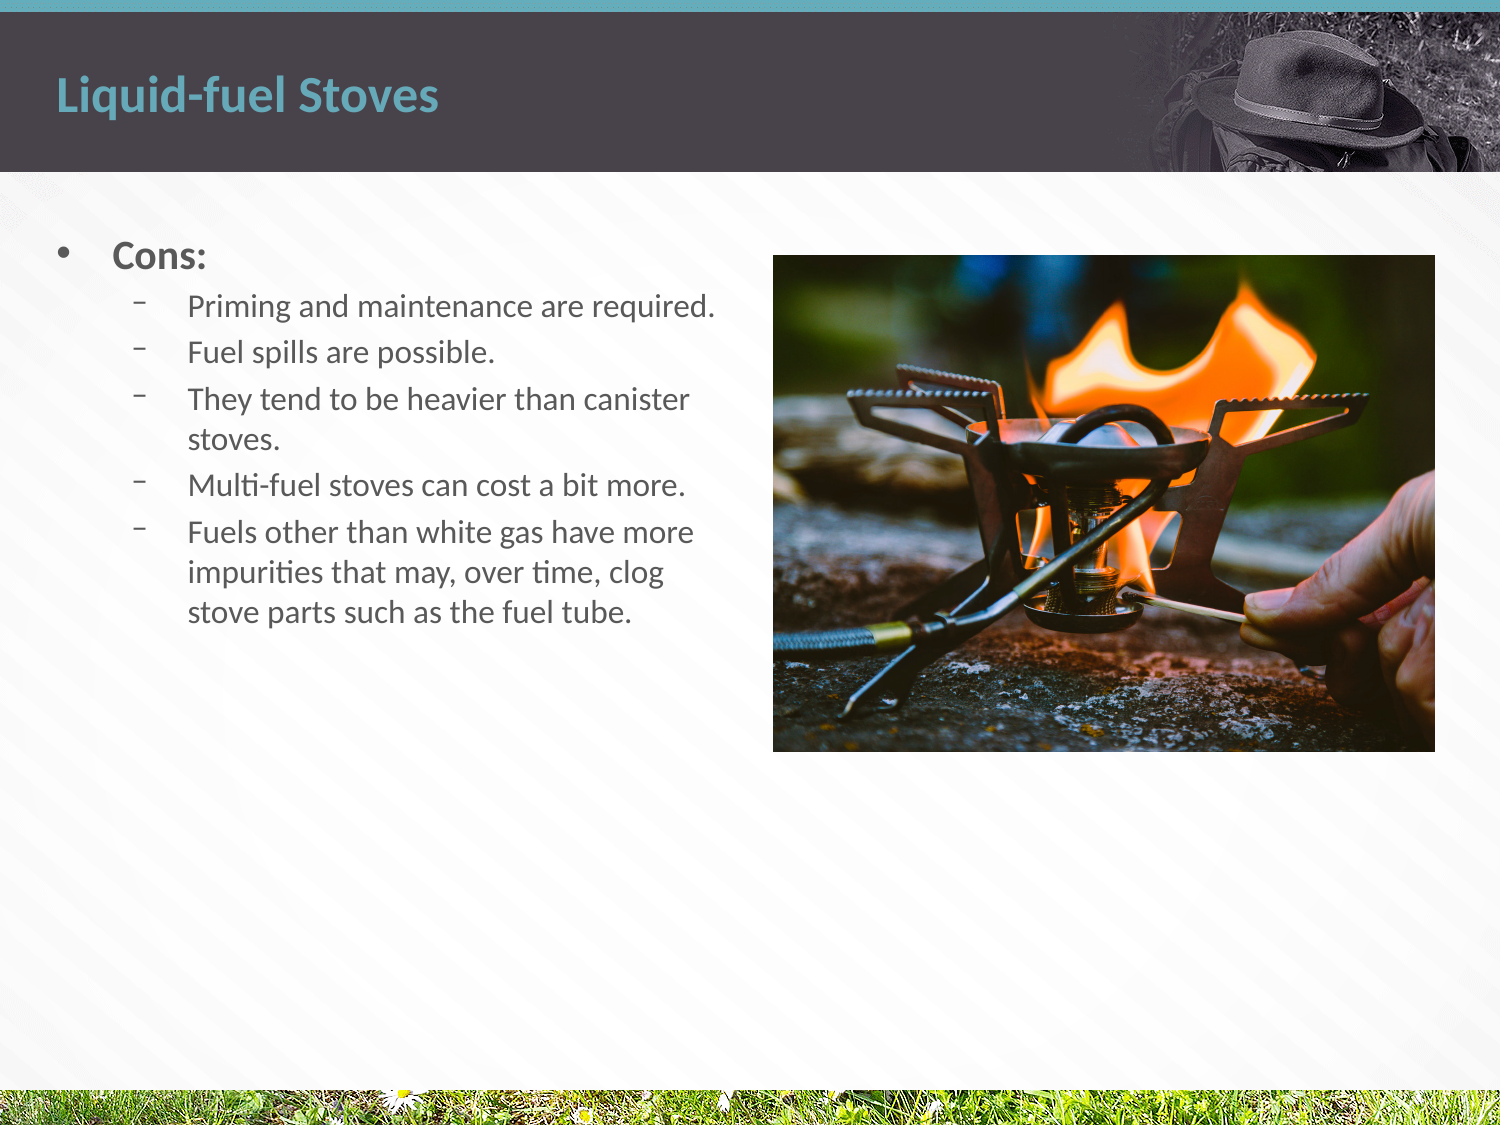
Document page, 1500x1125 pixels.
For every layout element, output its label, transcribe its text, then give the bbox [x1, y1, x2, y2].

title Liquid-fuel Stoves [41, 25, 1424, 157]
list Cons: Priming and maintenance are required. Fuel spills are possible. They tend to be heavier than canister stoves. Multi-fuel stoves can cost a bit more. Fuels other than white gas have more impurities that may, over time, clog stove parts such as the fuel tube. [41, 219, 750, 1047]
picture [0, 0, 1500, 1125]
